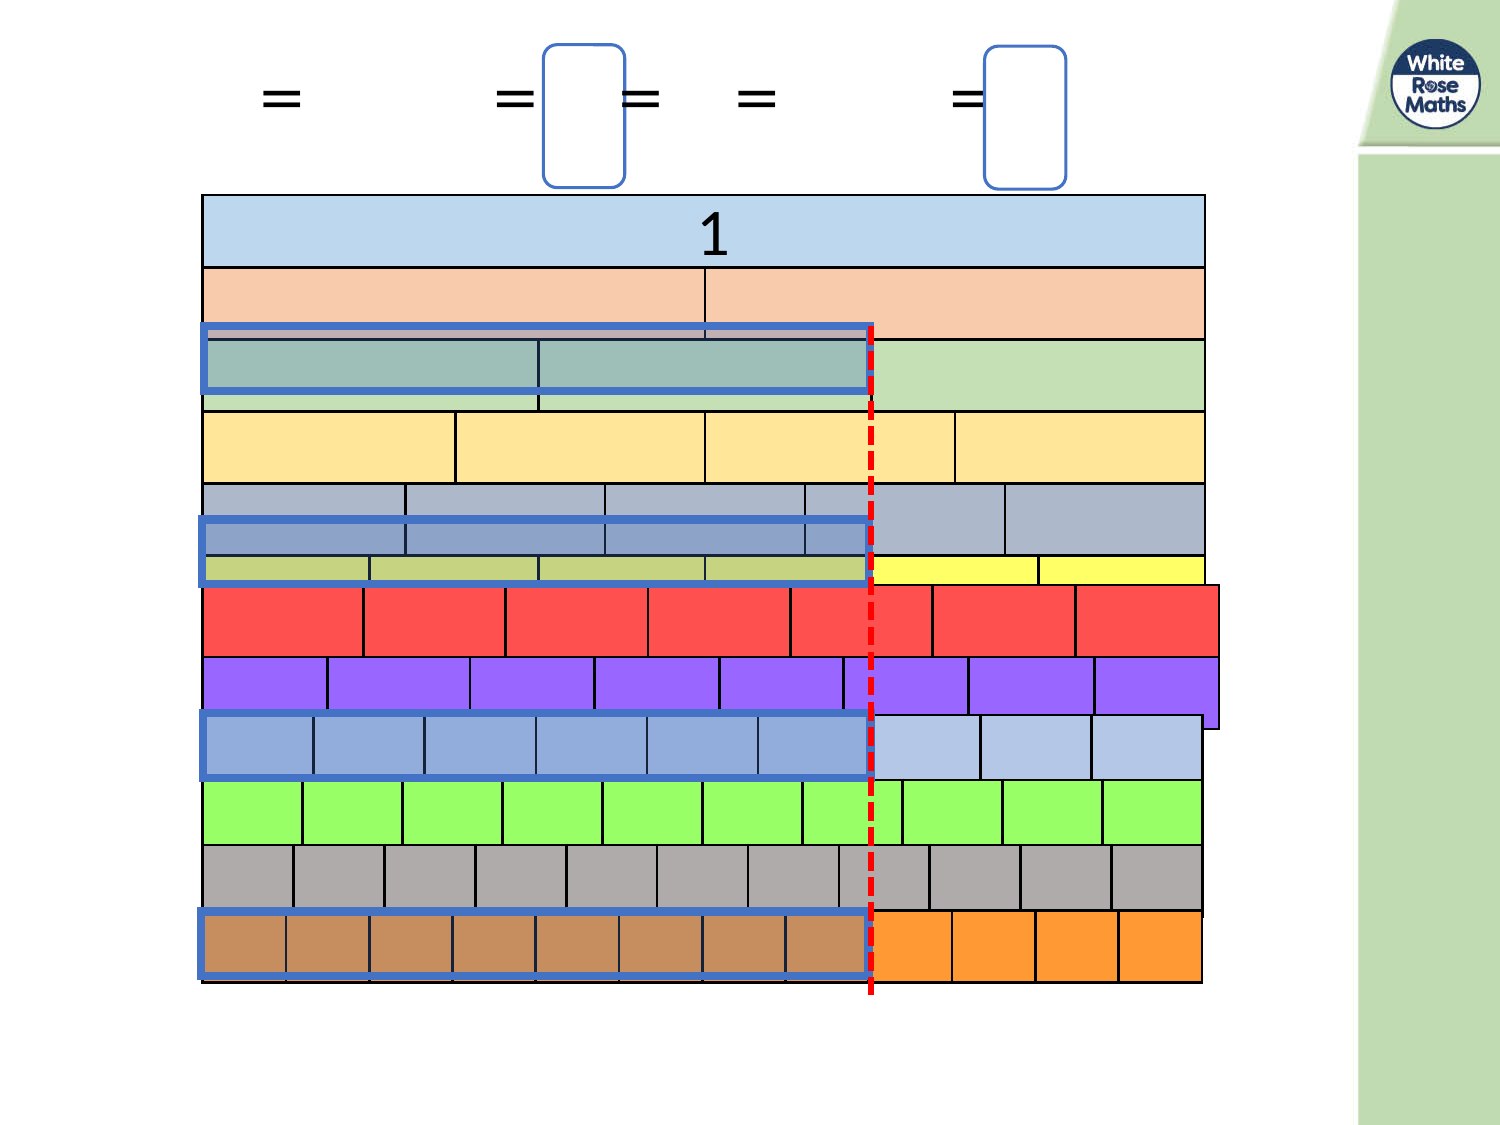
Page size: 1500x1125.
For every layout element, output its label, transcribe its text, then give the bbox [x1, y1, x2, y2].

table_cell [1040, 557, 1204, 584]
text_box 1 [682, 181, 763, 276]
table_cell [970, 658, 1093, 714]
table_cell [806, 485, 870, 518]
table_header [620, 977, 701, 981]
table_header [1120, 912, 1201, 981]
table_header [1077, 586, 1218, 656]
table_header [507, 586, 647, 656]
table_header [304, 781, 401, 844]
table_cell [872, 413, 954, 482]
table_header [1093, 716, 1201, 779]
table_cell [872, 485, 1004, 554]
table_header [604, 781, 701, 844]
table_header [982, 716, 1090, 779]
text_box [201, 518, 870, 585]
table_cell [596, 658, 718, 712]
table_header [204, 846, 292, 909]
table_cell [706, 269, 1204, 338]
table_header [931, 846, 1019, 909]
table_cell [606, 485, 804, 518]
table_header [872, 781, 901, 844]
table_header [658, 846, 747, 909]
table_header [477, 846, 565, 909]
table_header [1037, 912, 1117, 981]
table_cell [873, 557, 1037, 584]
text_box [203, 325, 871, 392]
table_header [953, 912, 1034, 981]
table_header [295, 846, 383, 909]
table_cell [540, 392, 870, 410]
table_cell [872, 658, 967, 714]
table_header [704, 781, 801, 844]
table_header [404, 781, 501, 844]
table_header [934, 586, 1074, 656]
table_header [904, 781, 1001, 844]
table_header [386, 846, 474, 909]
table_header [872, 912, 951, 981]
table_header [204, 781, 301, 844]
table_header [840, 846, 870, 909]
table_header [704, 977, 784, 981]
table_header [568, 846, 656, 909]
text_box [542, 43, 626, 189]
table_header [537, 977, 618, 981]
text_box [983, 45, 1067, 191]
table_cell [471, 658, 593, 712]
table_cell [706, 413, 870, 482]
table_header [1022, 846, 1110, 909]
table_header [365, 586, 504, 656]
text_box [202, 712, 870, 779]
table_header [792, 586, 870, 656]
table_header [872, 716, 979, 779]
table_cell [204, 392, 537, 410]
table_cell [457, 413, 704, 482]
table_header [749, 846, 838, 909]
picture [0, 0, 1500, 1125]
table_header [872, 586, 931, 656]
table_cell [721, 658, 842, 712]
table_cell [1006, 485, 1204, 554]
table_cell [204, 658, 326, 712]
table_header [504, 781, 601, 844]
table_cell [204, 485, 404, 518]
table_cell [204, 269, 704, 325]
table_cell [1096, 658, 1218, 728]
table_cell [873, 341, 1204, 410]
table_header [763, 196, 1204, 266]
table_cell [204, 413, 454, 482]
table_header [204, 196, 682, 266]
table_cell [407, 485, 604, 518]
table_header [204, 977, 285, 981]
table_header [371, 977, 451, 981]
table_header [454, 977, 534, 981]
table_header [804, 781, 870, 844]
table_cell [956, 413, 1204, 482]
table_cell [845, 658, 870, 712]
table_header [1004, 781, 1101, 844]
text_box [200, 910, 869, 977]
table_header [1104, 781, 1201, 844]
table_header [287, 977, 368, 981]
table_header [1113, 846, 1201, 909]
table_header [649, 586, 789, 656]
table_cell [329, 658, 469, 712]
table_header [787, 977, 867, 981]
table_header [204, 586, 362, 656]
table_header [872, 846, 928, 909]
